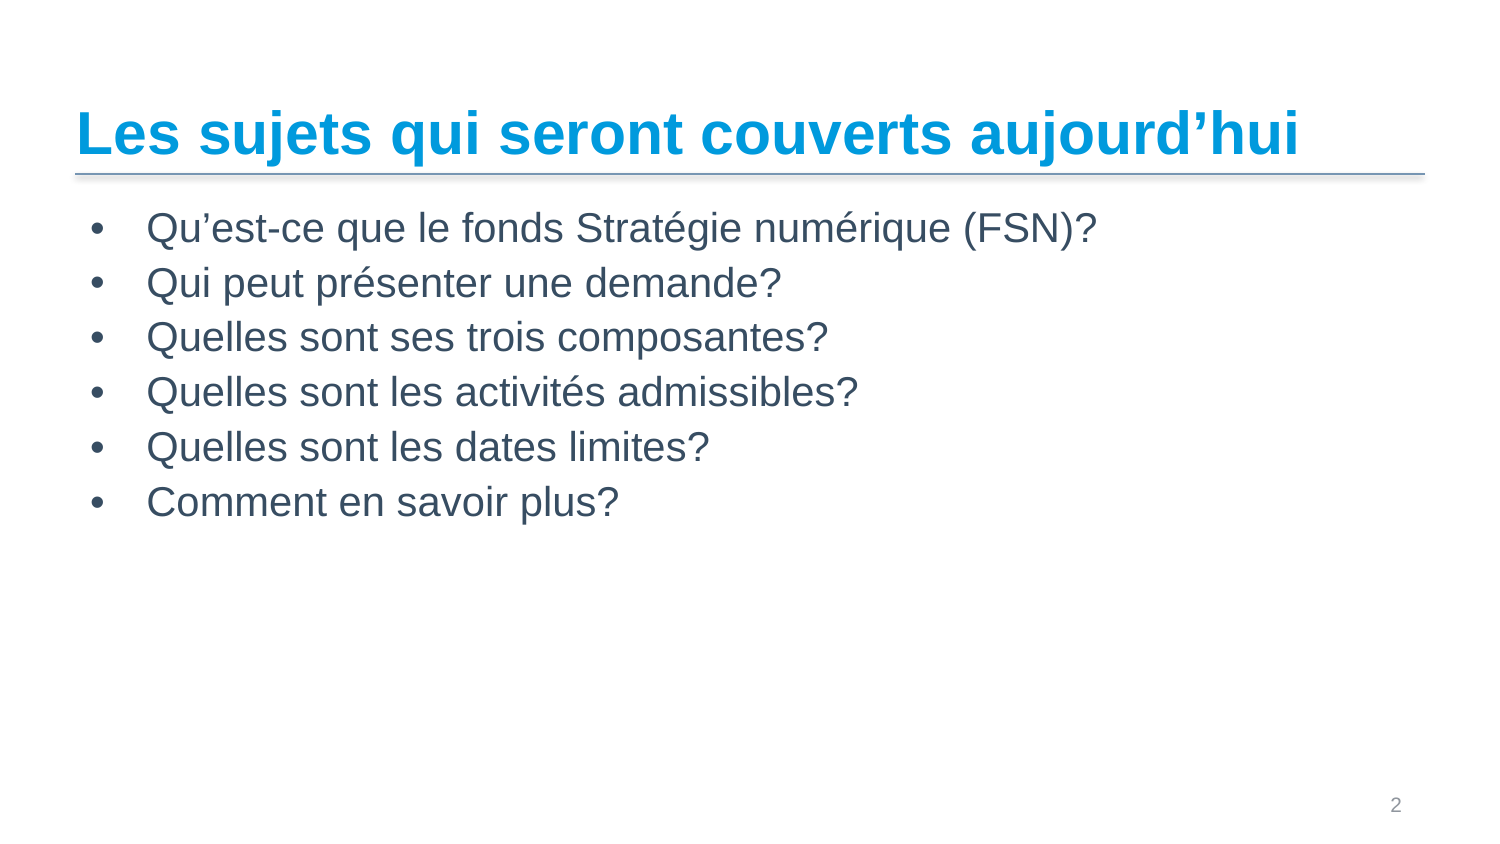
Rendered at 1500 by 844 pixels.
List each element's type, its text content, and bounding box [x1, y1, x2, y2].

list Qu’est-ce que le fonds Stratégie numérique (FSN)? Qui peut présenter une demande? Quelles sont ses trois composantes? Quelles sont les activités admissibles? Quelles sont les dates limites? Comment en savoir plus? [75, 197, 1425, 763]
title Les sujets qui seront couverts aujourd’hui [61, 33, 1425, 175]
slide_number 2 [1333, 782, 1423, 828]
